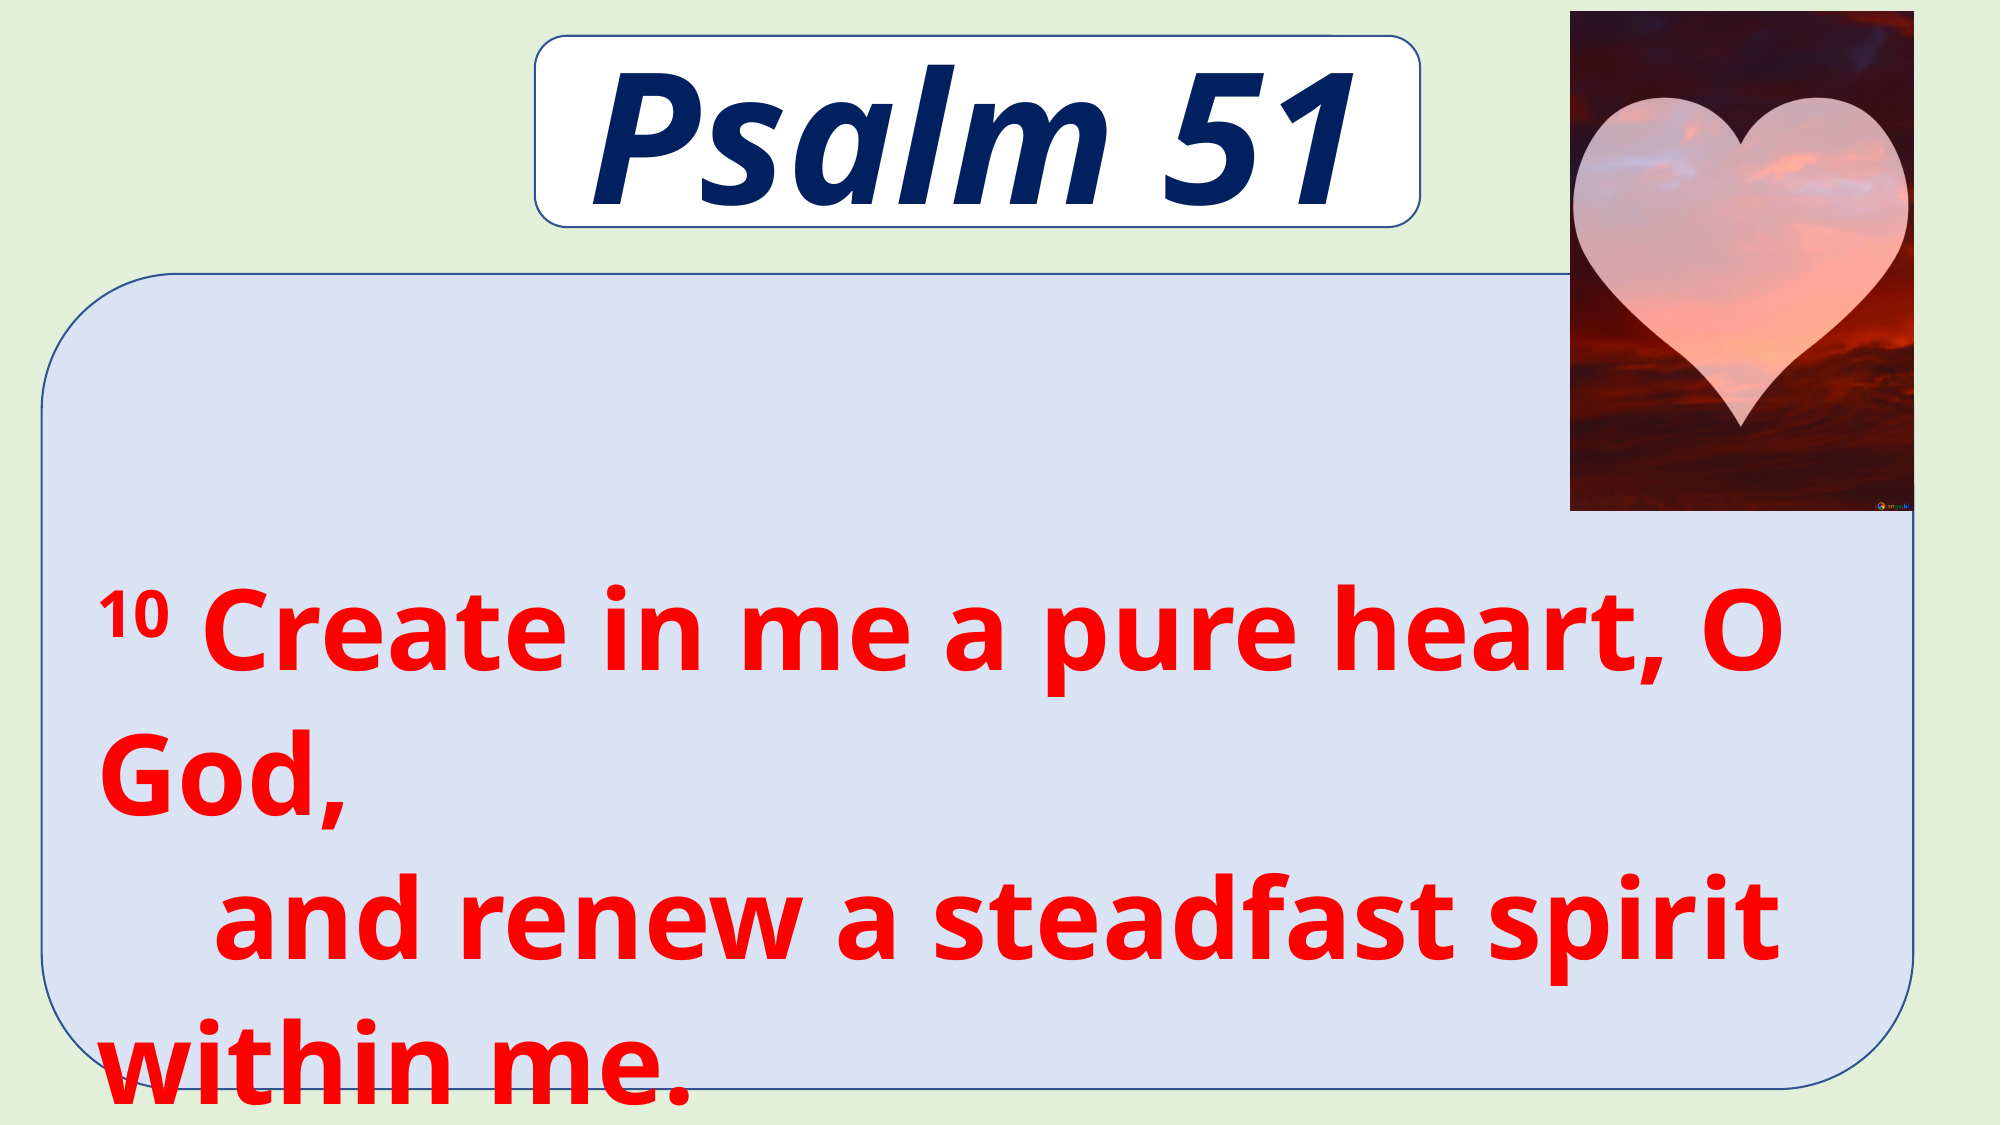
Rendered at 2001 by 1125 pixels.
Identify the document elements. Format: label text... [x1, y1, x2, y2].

picture [1570, 11, 1914, 511]
text_box 10 Create in me a pure heart, O God, and renew a steadfast spirit within me. [40, 272, 1915, 1091]
text_box Psalm 51 [533, 34, 1422, 229]
